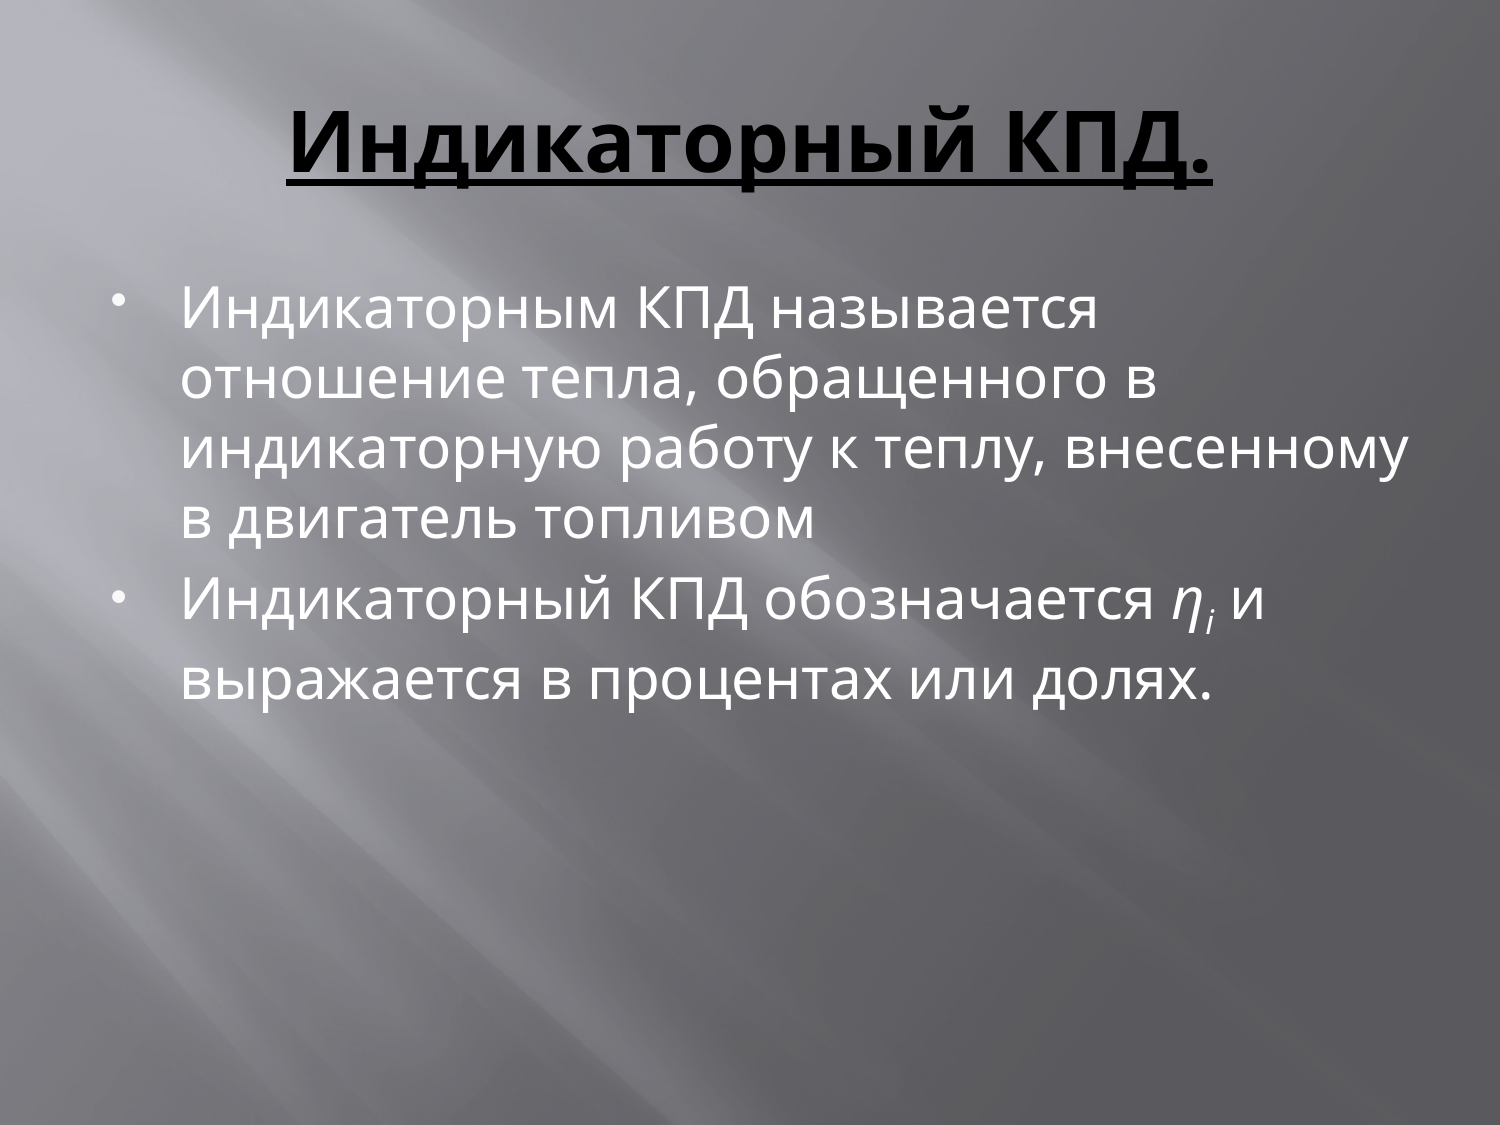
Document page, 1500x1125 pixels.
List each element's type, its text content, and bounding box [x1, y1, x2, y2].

list Индикаторным КПД называется отношение тепла, обращенного в индикаторную работу к теплу, внесенному в двигатель топливом Индикаторный КПД обозначается ηi и выражается в процентах или долях. [75, 262, 1425, 1035]
title Индикаторный КПД. [75, 45, 1425, 233]
